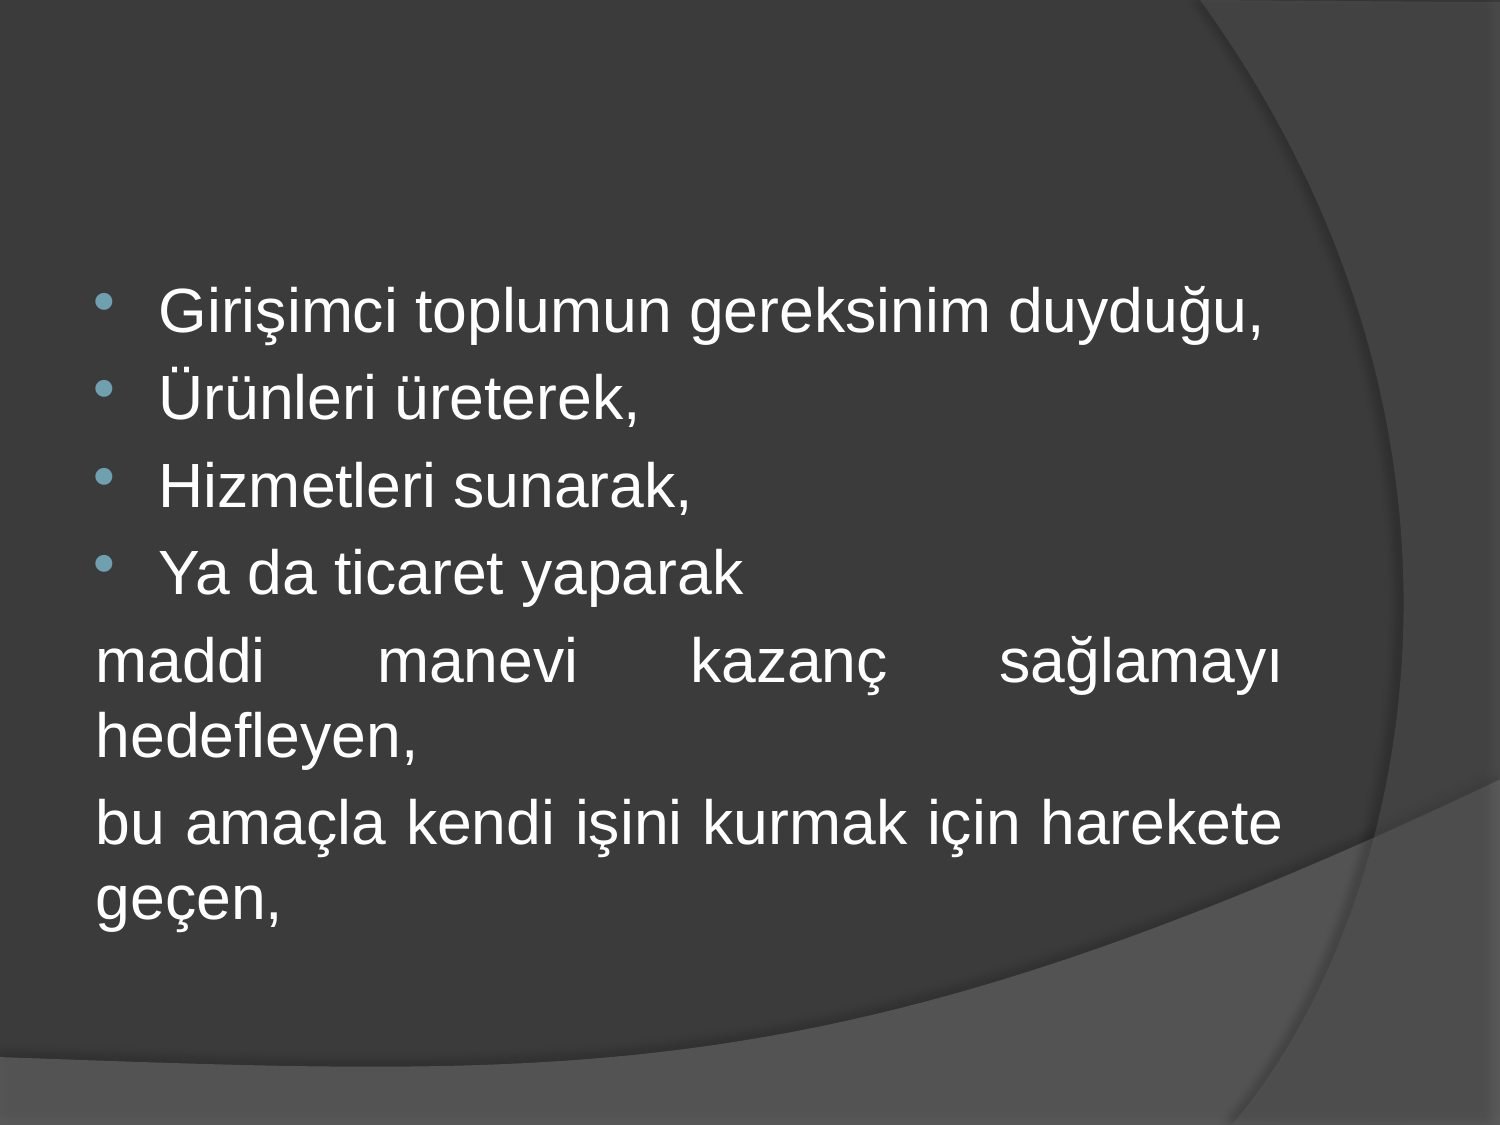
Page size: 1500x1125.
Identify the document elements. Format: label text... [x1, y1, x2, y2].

list Girişimci toplumun gereksinim duyduğu, Ürünleri üreterek, Hizmetleri sunarak, Ya da ticaret yaparak maddi manevi kazanç sağlamayı hedefleyen, bu amaçla kendi işini kurmak için harekete geçen, [75, 262, 1300, 1005]
